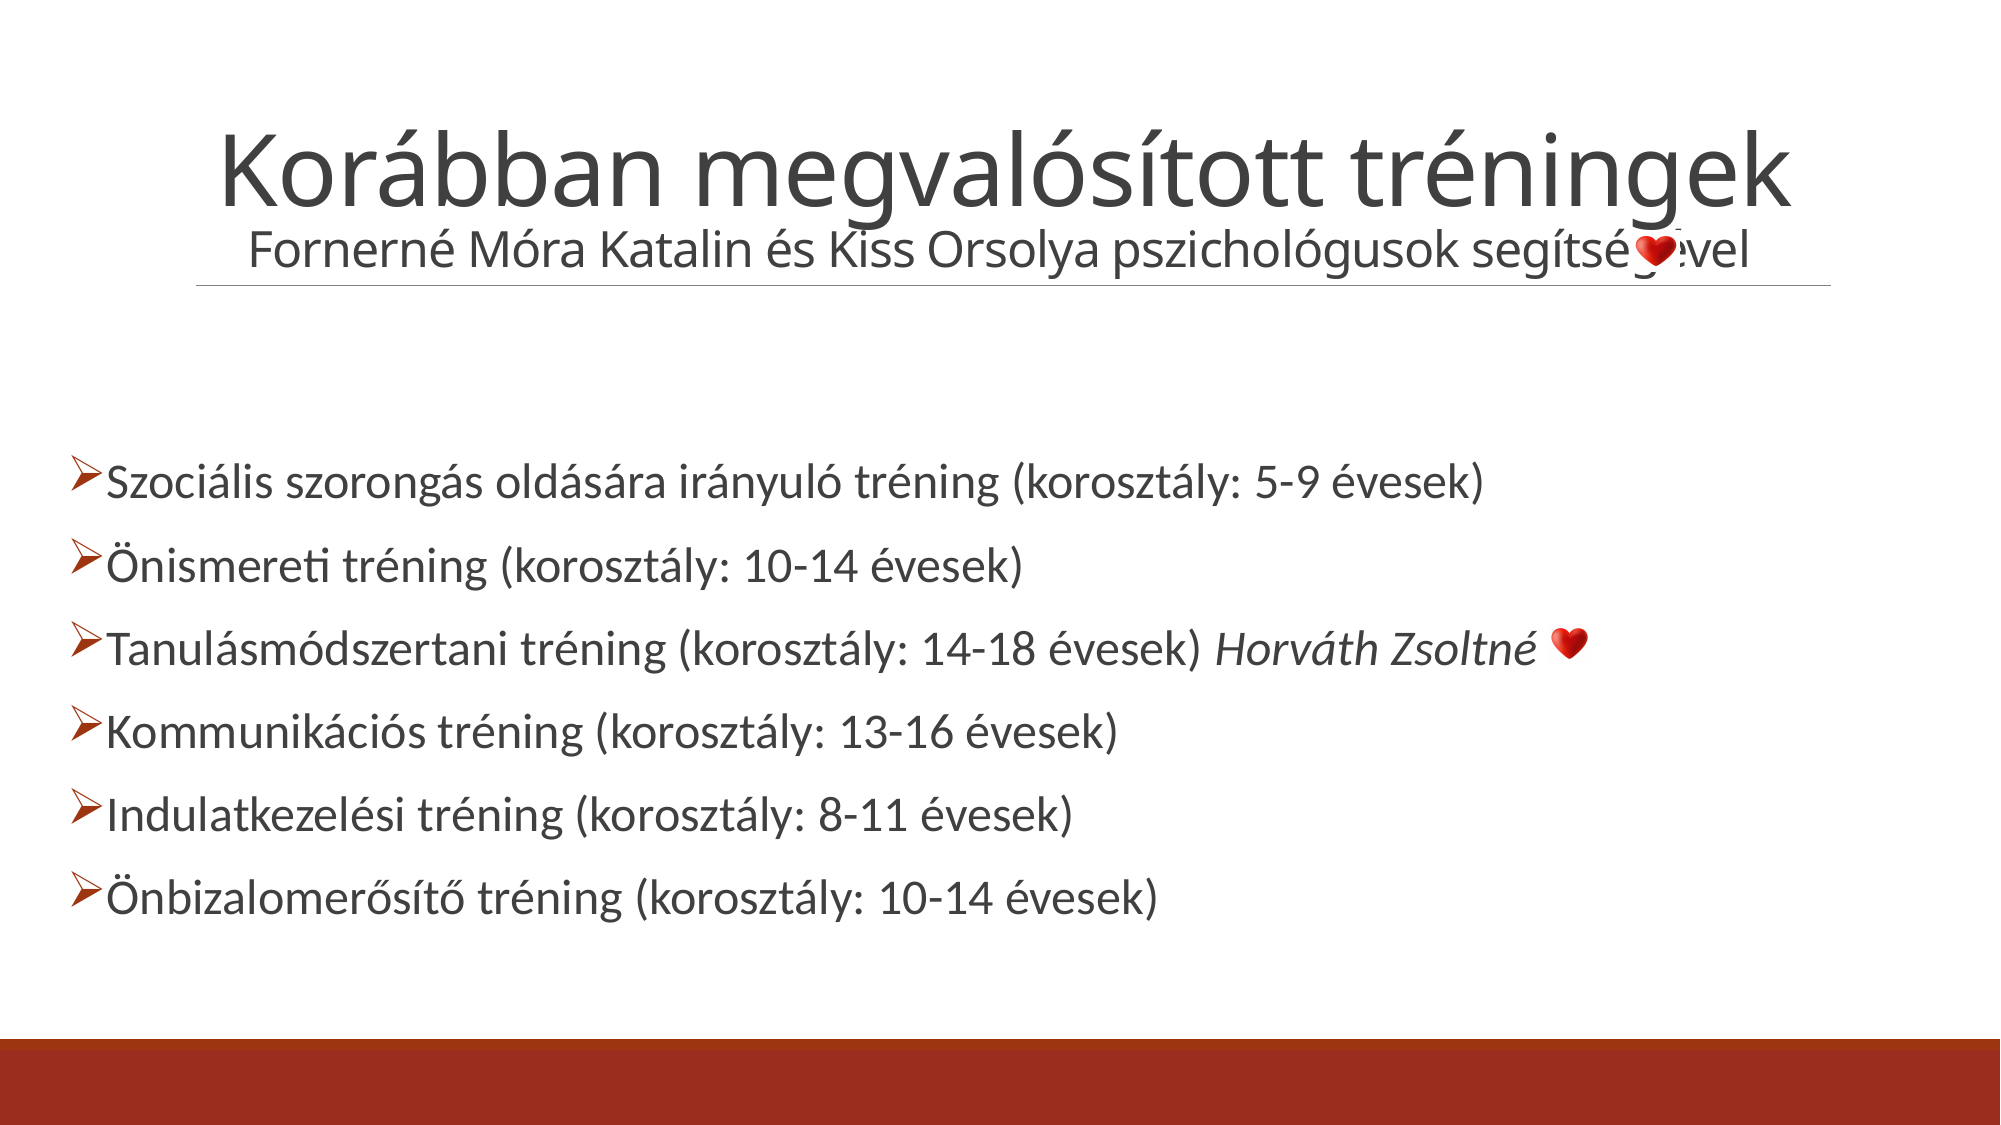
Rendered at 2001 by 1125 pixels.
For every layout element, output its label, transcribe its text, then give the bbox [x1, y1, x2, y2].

list Szociális szorongás oldására irányuló tréning (korosztály: 5-9 évesek) Önismereti tréning (korosztály: 10-14 évesek) Tanulásmódszertani tréning (korosztály: 14-18 évesek) Horváth Zsoltné Kommunikációs tréning (korosztály: 13-16 évesek) Indulatkezelési tréning (korosztály: 8-11 évesek) Önbizalomerősítő tréning (korosztály: 10-14 évesek) [67, 369, 1885, 1000]
picture [1632, 230, 1681, 273]
picture [1547, 622, 1591, 666]
title Korábban megvalósított tréningek Fornerné Móra Katalin és Kiss Orsolya pszichológusok segítségével [180, 47, 1830, 285]
